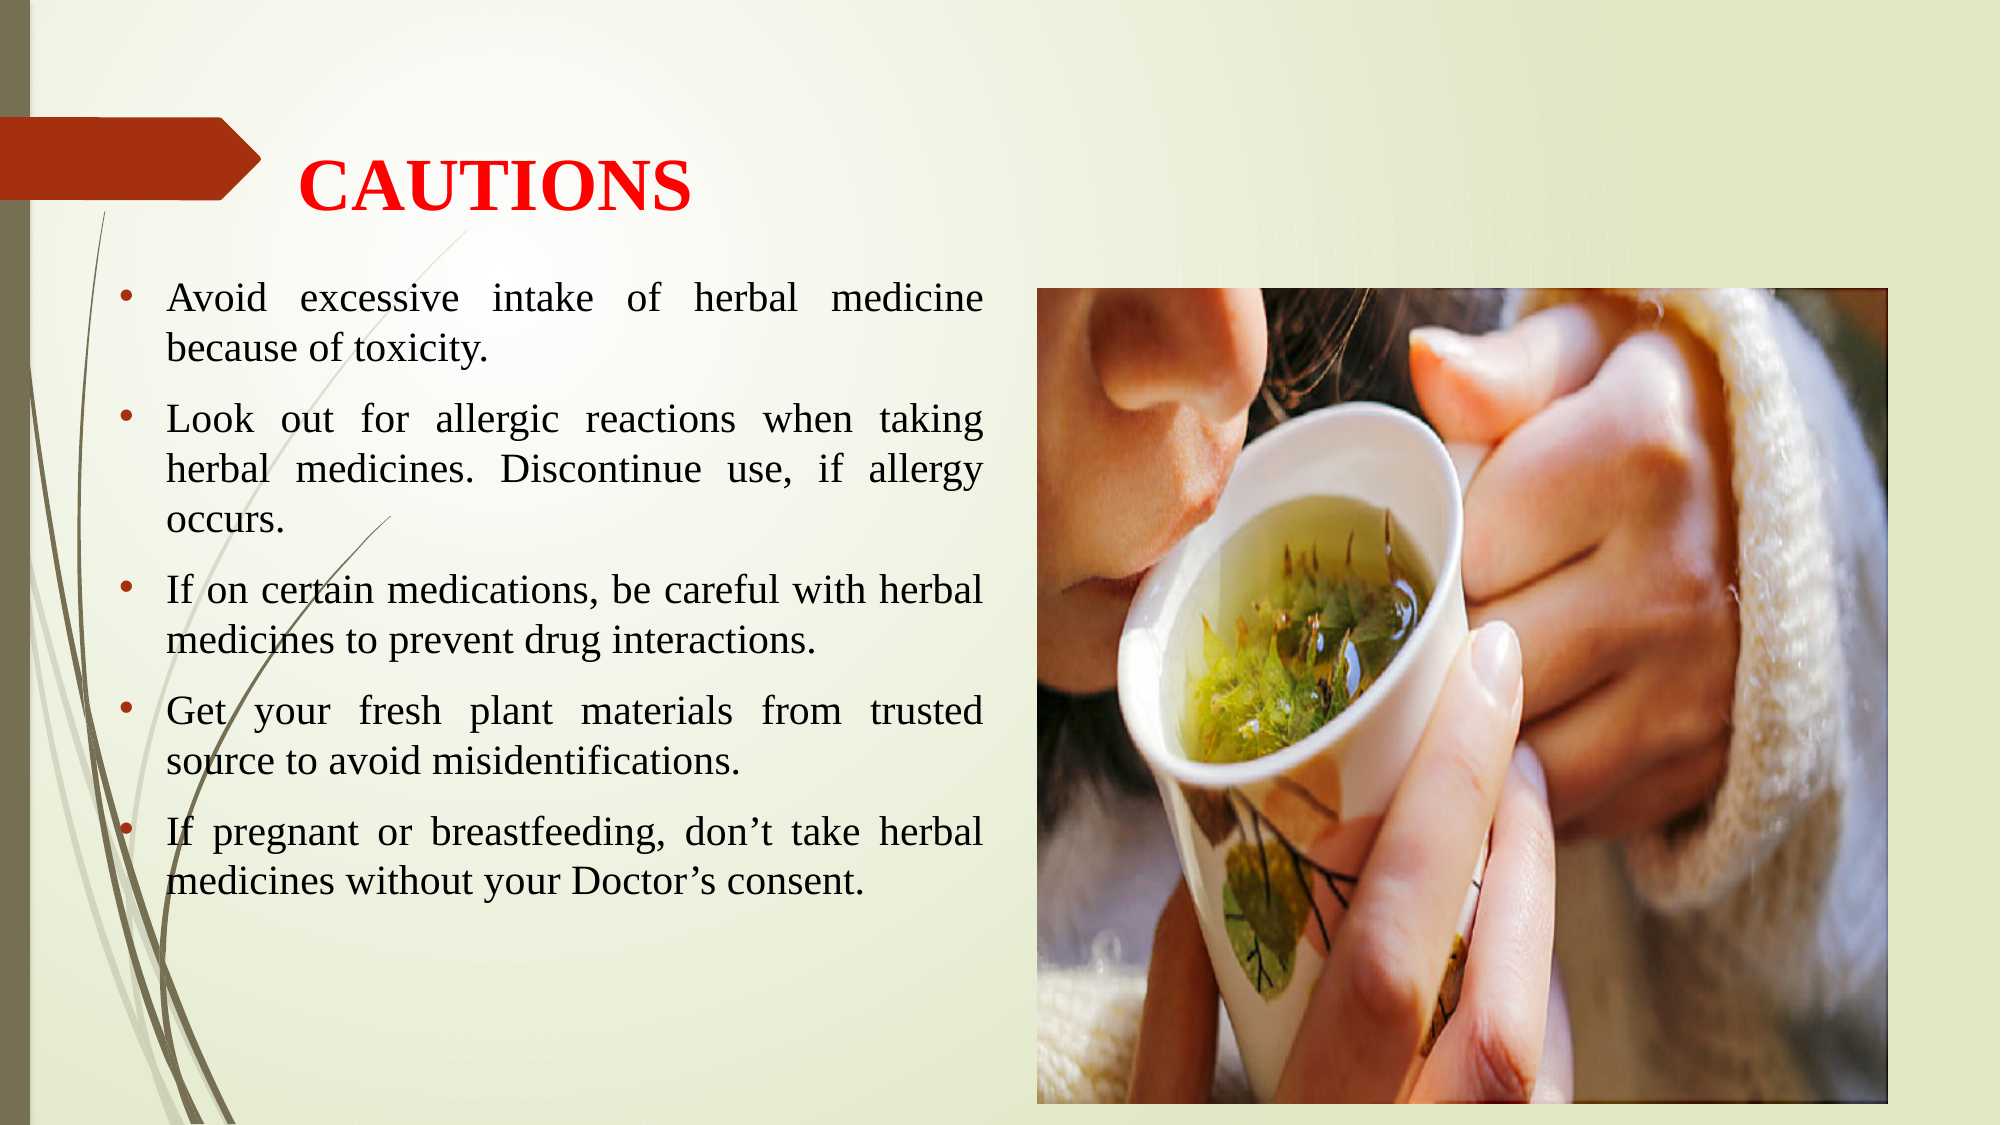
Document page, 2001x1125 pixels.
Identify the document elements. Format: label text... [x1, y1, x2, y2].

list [1036, 288, 1888, 1104]
title CAUTIONS [282, 73, 1000, 234]
list Avoid excessive intake of herbal medicine because of toxicity. Look out for allergic reactions when taking herbal medicines. Discontinue use, if allergy occurs. If on certain medications, be careful with herbal medicines to prevent drug interactions. Get your fresh plant materials from trusted source to avoid misidentifications. If pregnant or breastfeeding, don’t take herbal medicines without your Doctor’s consent. [104, 262, 1000, 1086]
